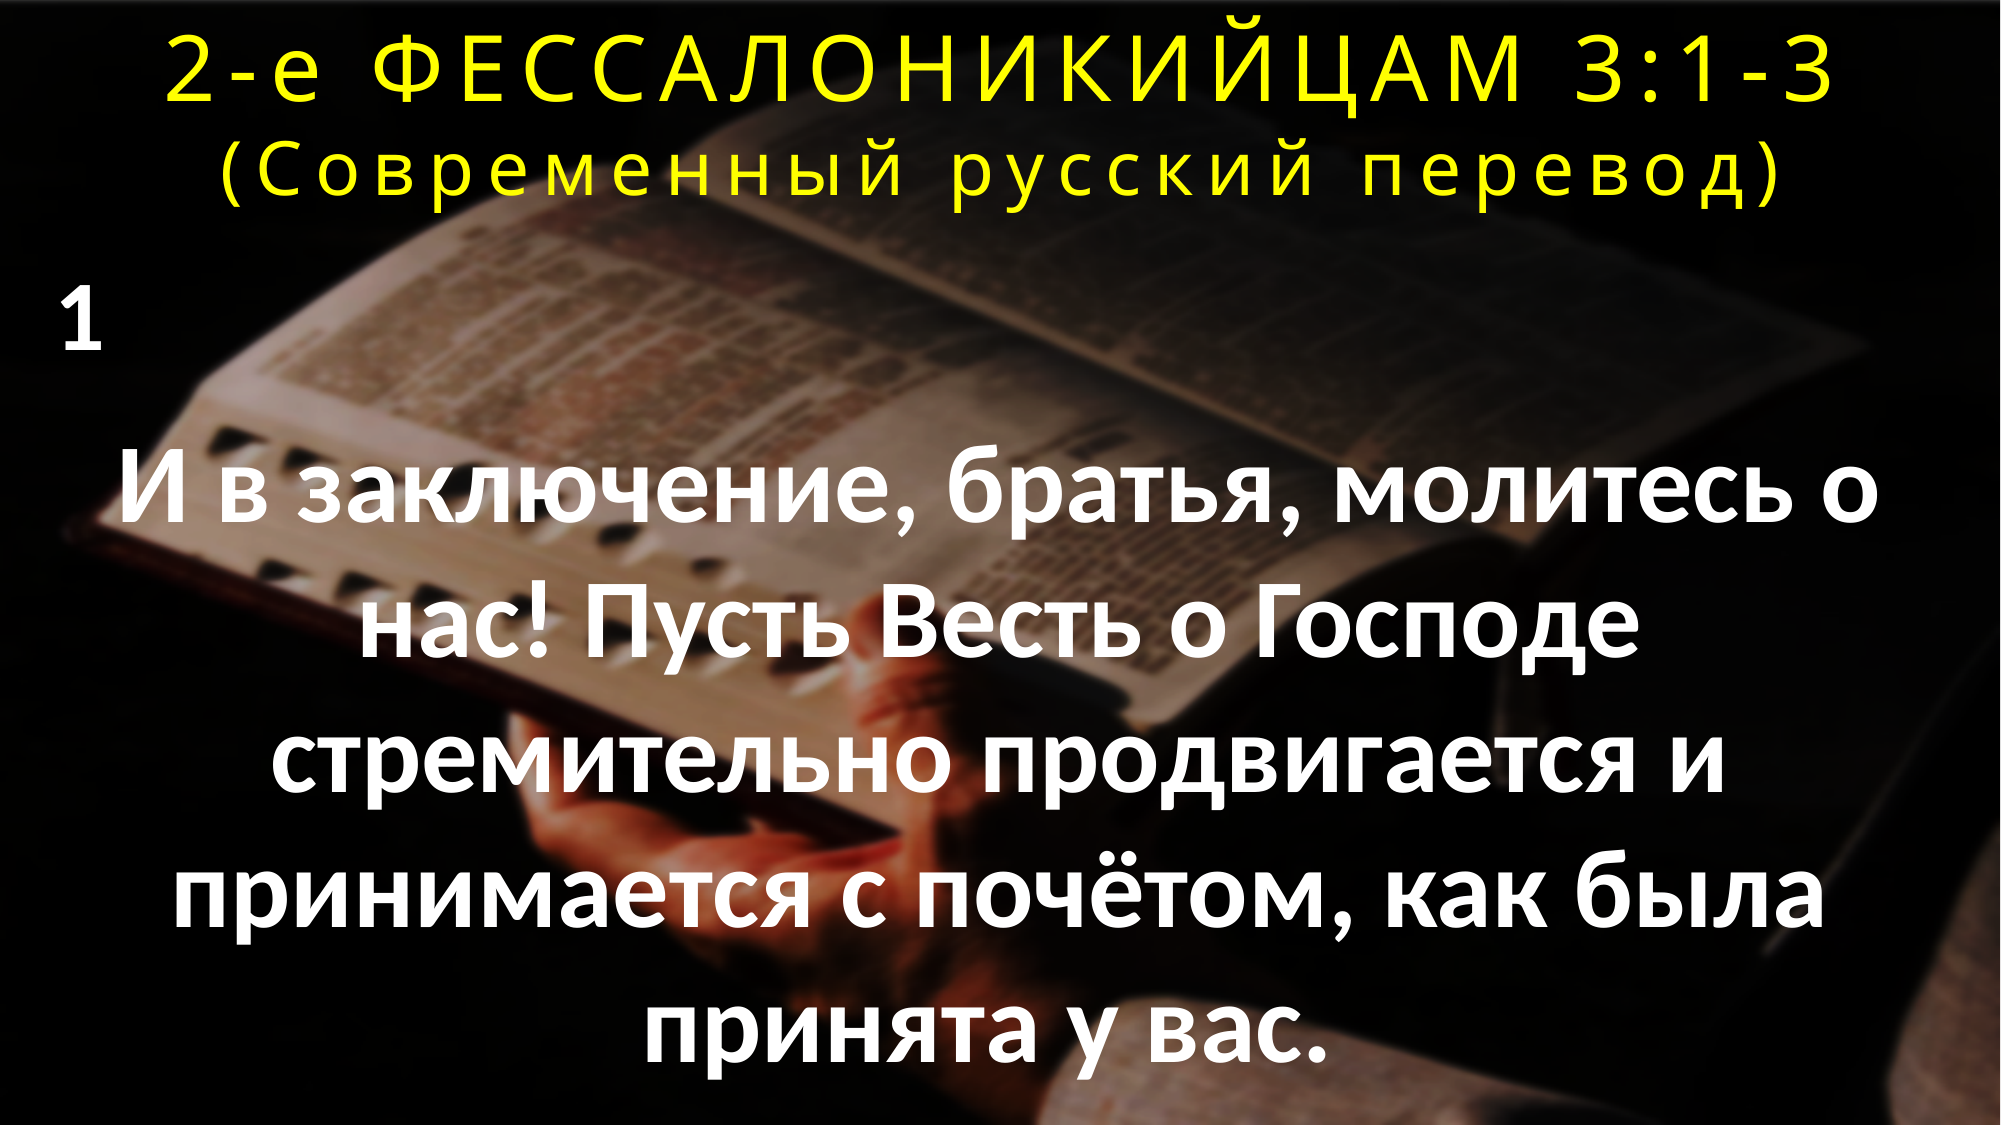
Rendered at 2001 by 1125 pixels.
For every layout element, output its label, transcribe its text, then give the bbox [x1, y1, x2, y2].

picture [0, 0, 2001, 1125]
text_box 2-е ФЕССАЛОНИКИЙЦАМ 3:1-3 (Современный русский перевод) [148, 2, 1853, 218]
text_box 1 [1, 243, 160, 379]
text_box И в заключение, братья, молитесь о нас! Пусть Весть о Господе стремительно продвигается и принимается с почётом, как была принята у вас. [0, 403, 2000, 1093]
